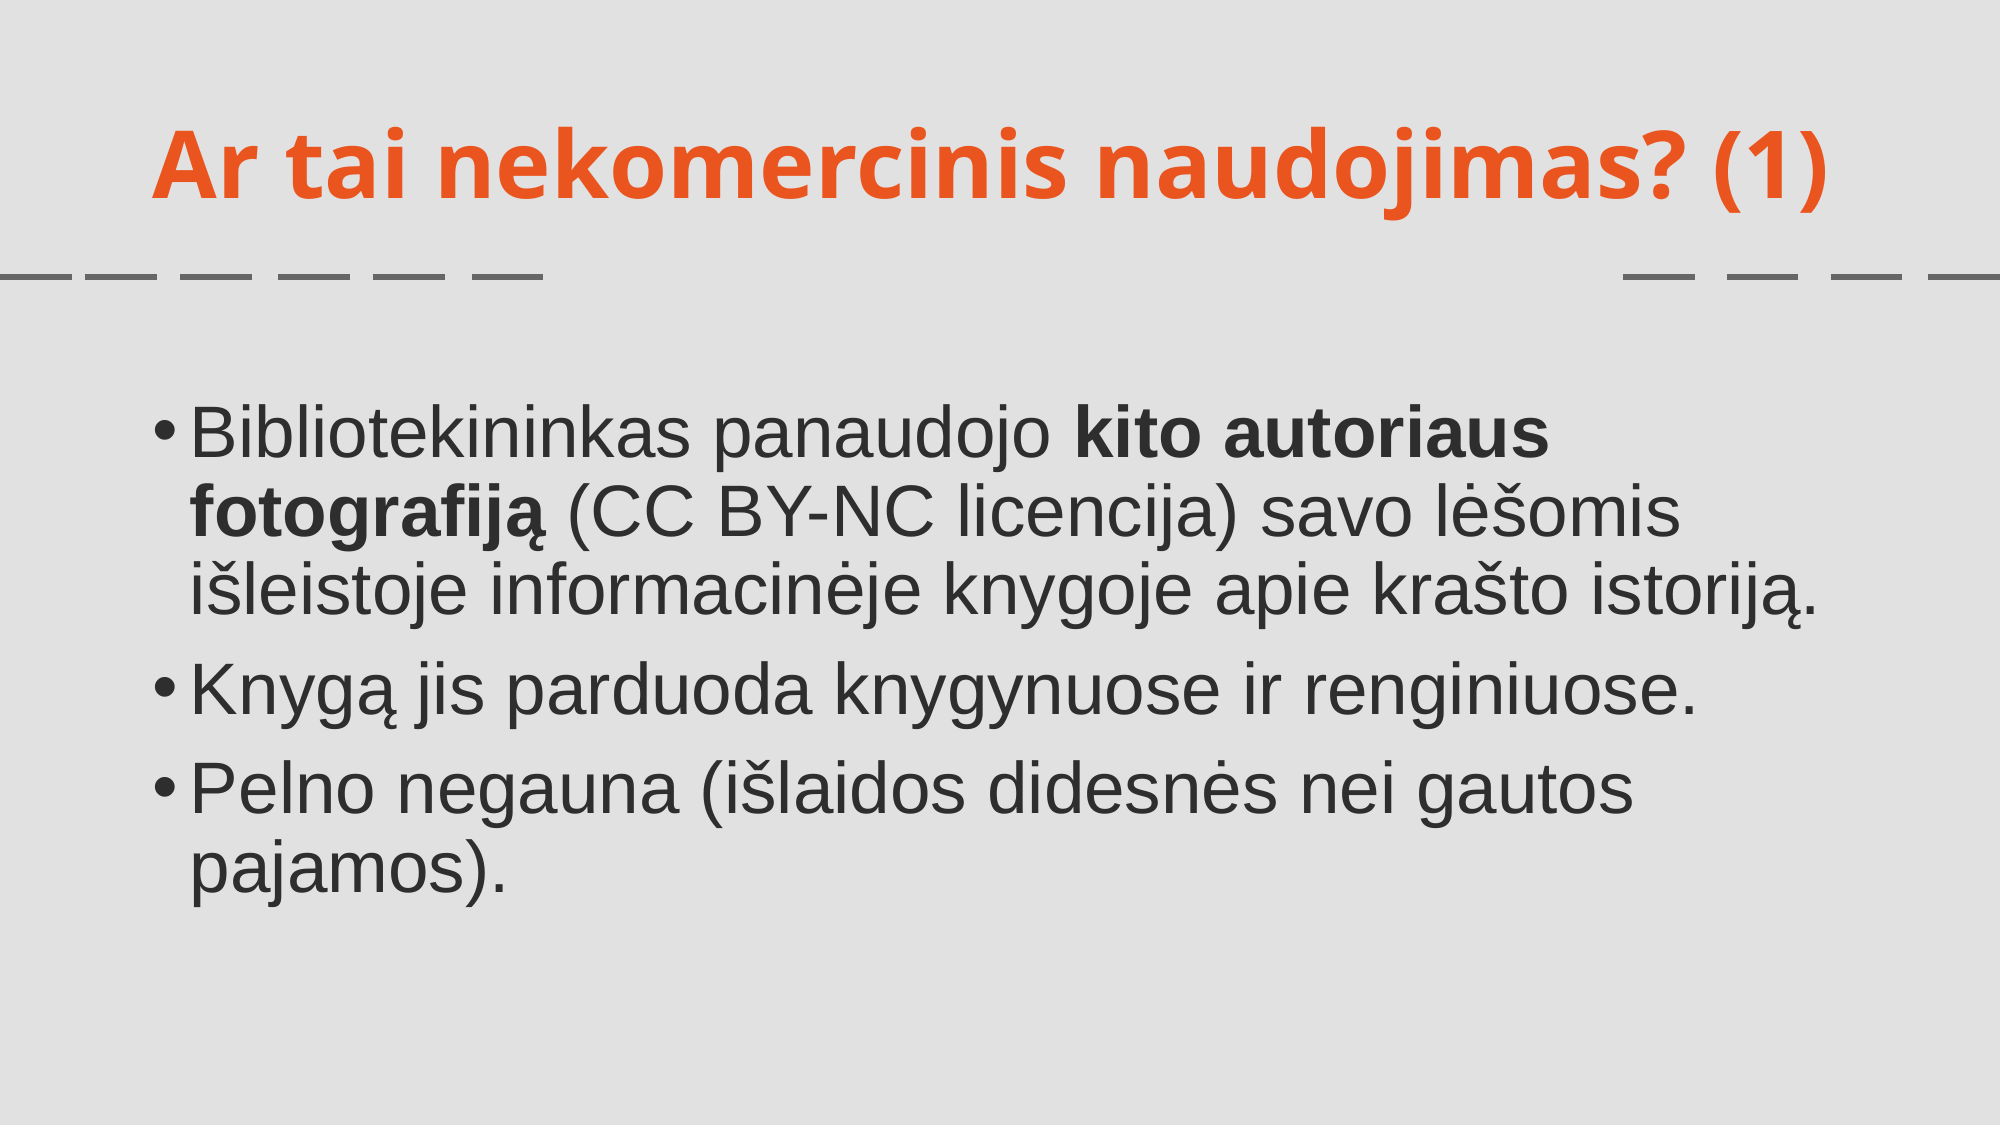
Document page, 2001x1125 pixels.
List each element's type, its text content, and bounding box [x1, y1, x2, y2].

title Ar tai nekomercinis naudojimas? (1) [137, 59, 1863, 278]
list Bibliotekininkas panaudojo kito autoriaus fotografiją (CC BY-NC licencija) savo lėšomis išleistoje informacinėje knygoje apie krašto istoriją. Knygą jis parduoda knygynuose ir renginiuose. Pelno negauna (išlaidos didesnės nei gautos pajamos). [137, 386, 1863, 1084]
